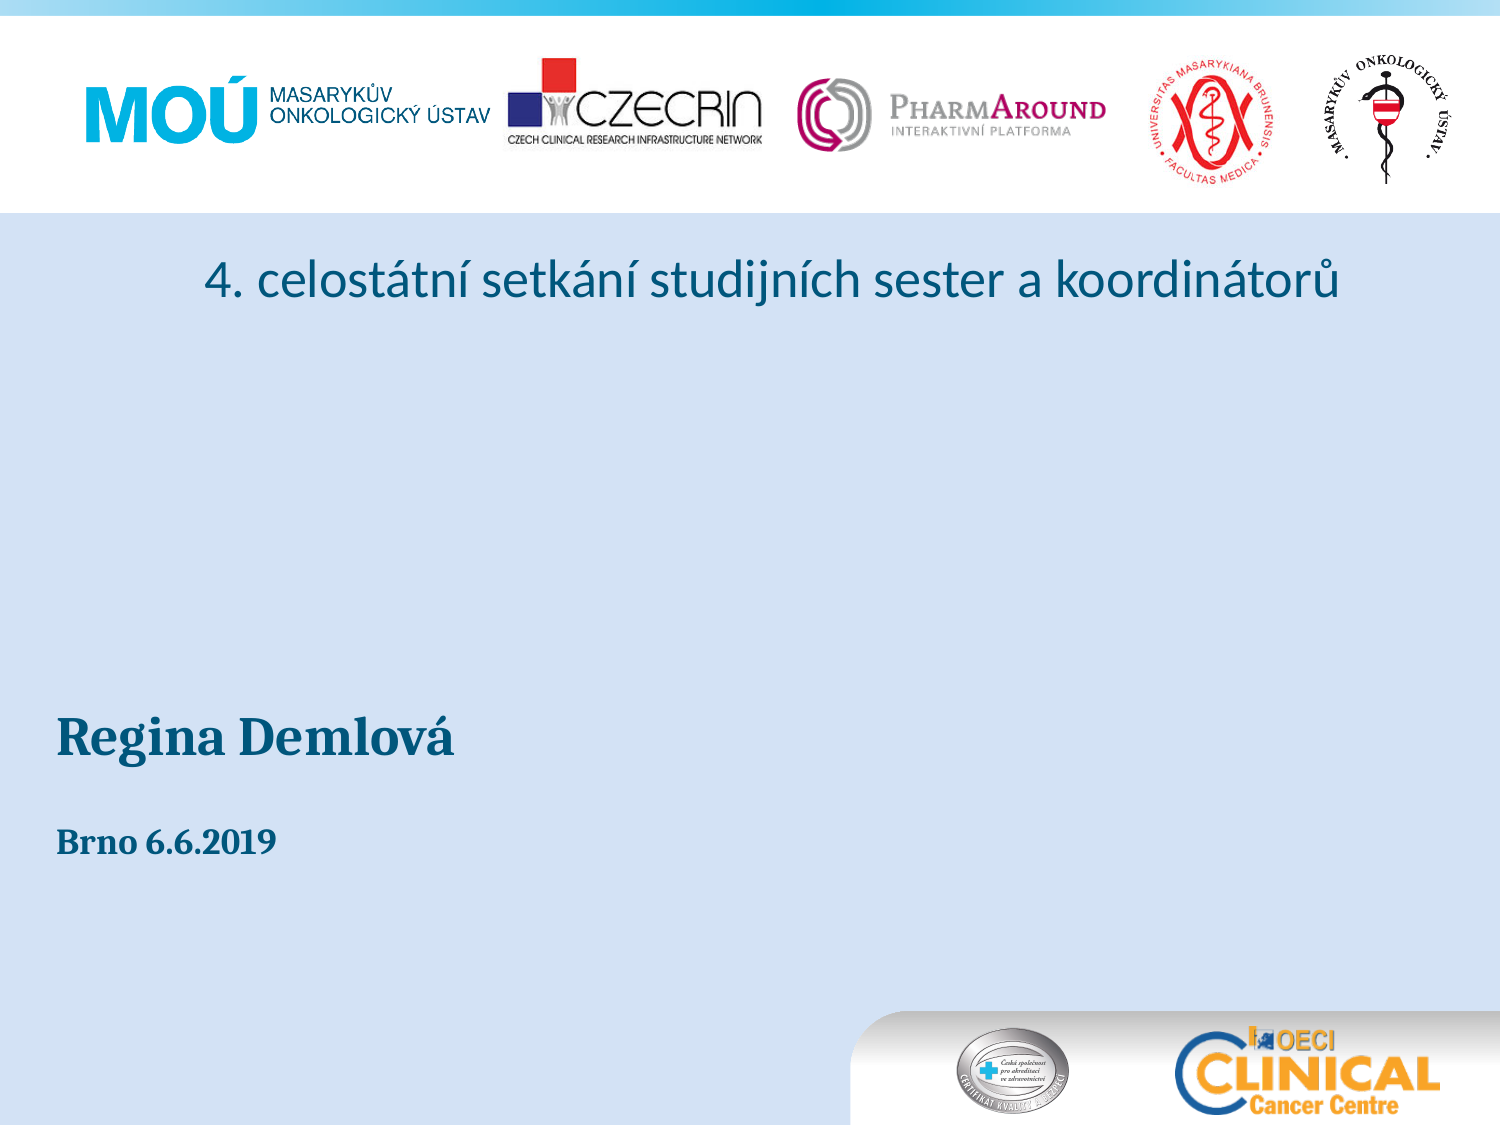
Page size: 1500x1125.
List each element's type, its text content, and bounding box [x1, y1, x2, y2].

subtitle Regina Demlová Brno 6.6.2019 [41, 680, 1447, 894]
picture [796, 77, 1106, 152]
picture [0, 0, 1500, 202]
picture [955, 1026, 1070, 1115]
picture [1175, 1026, 1440, 1115]
picture [0, 213, 1500, 1125]
title 4. celostátní setkání studijních sester a koordinátorů [64, 54, 1482, 516]
